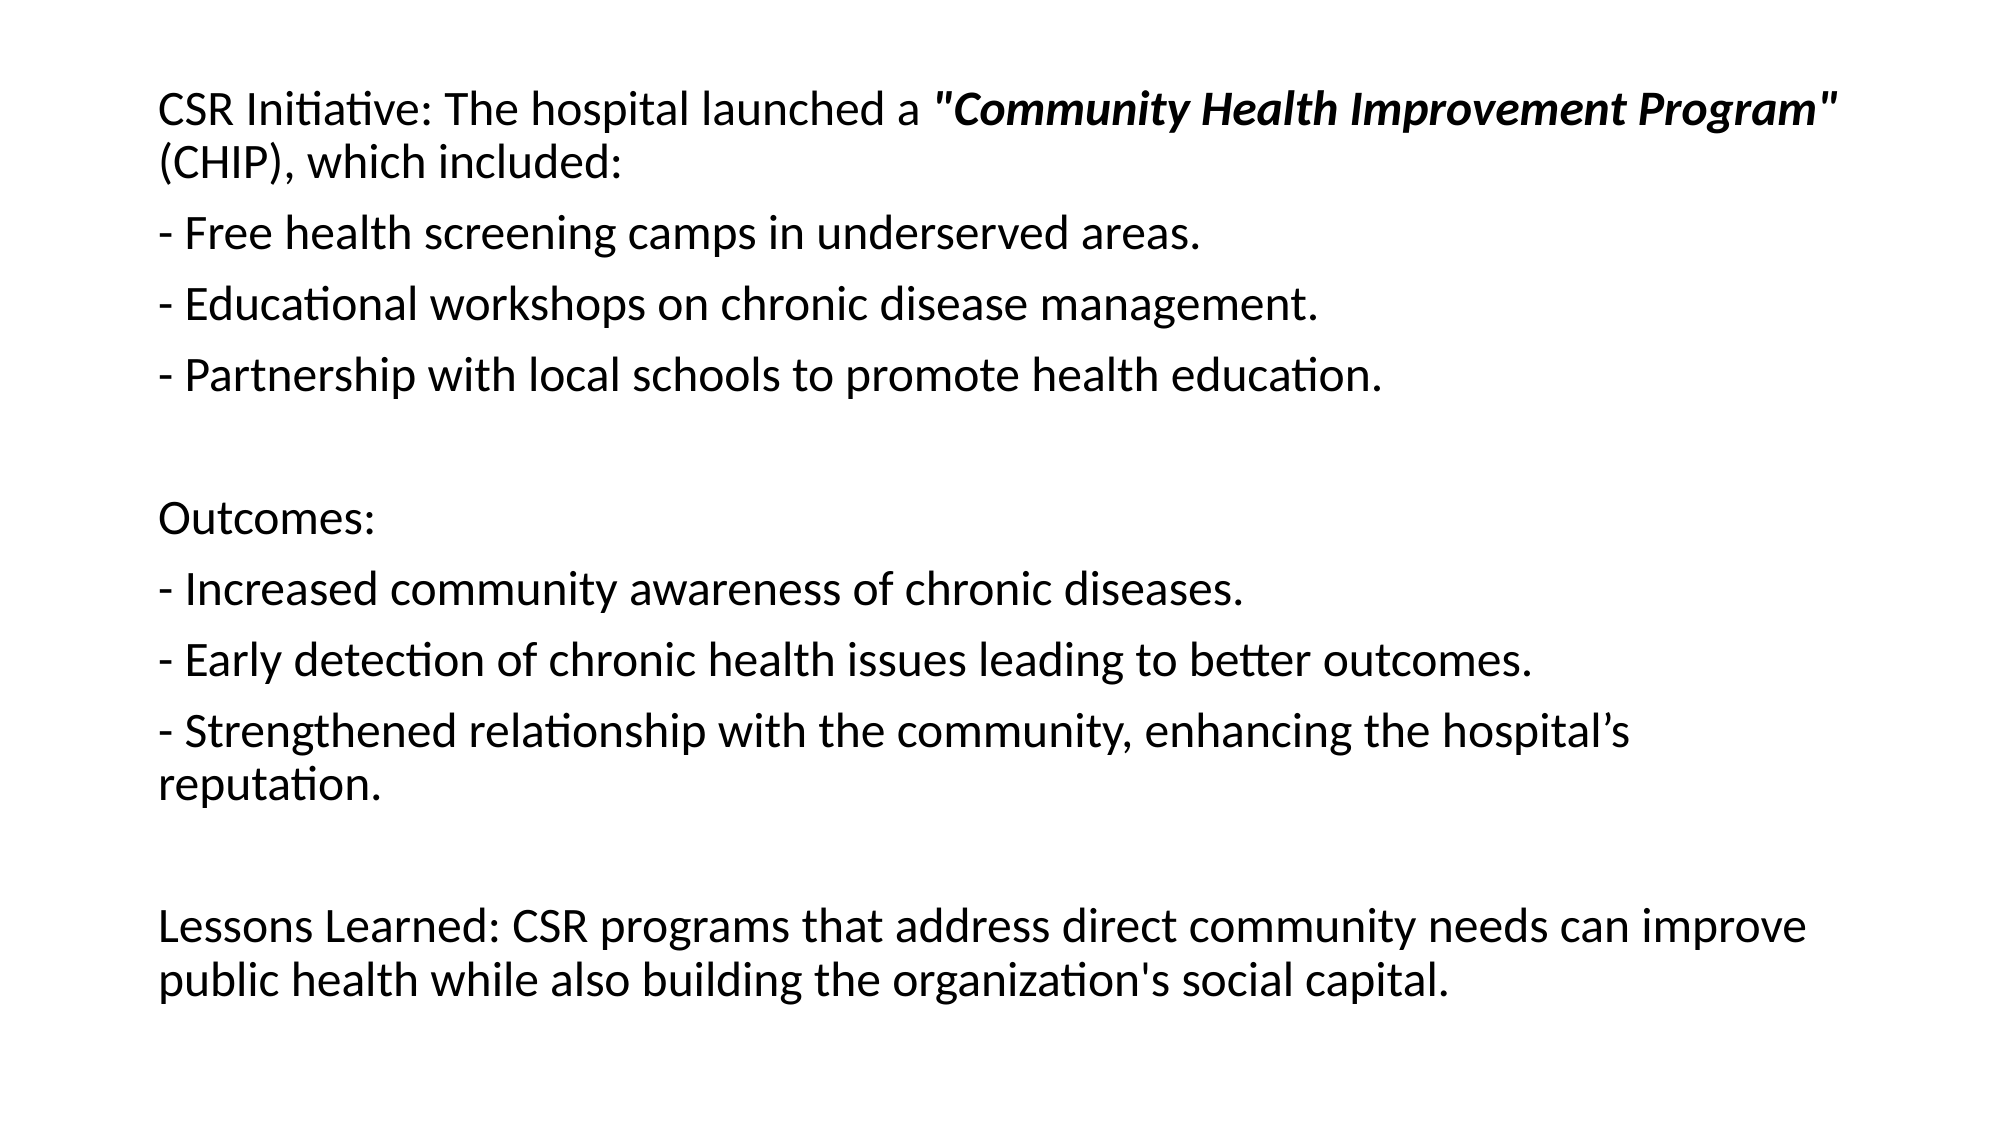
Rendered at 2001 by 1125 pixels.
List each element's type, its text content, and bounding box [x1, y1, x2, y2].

list CSR Initiative: The hospital launched a "Community Health Improvement Program" (CHIP), which included: - Free health screening camps in underserved areas. - Educational workshops on chronic disease management. - Partnership with local schools to promote health education. Outcomes: - Increased community awareness of chronic diseases. - Early detection of chronic health issues leading to better outcomes. - Strengthened relationship with the community, enhancing the hospital’s reputation. Lessons Learned: CSR programs that address direct community needs can improve public health while also building the organization's social capital. [143, 75, 1866, 1017]
